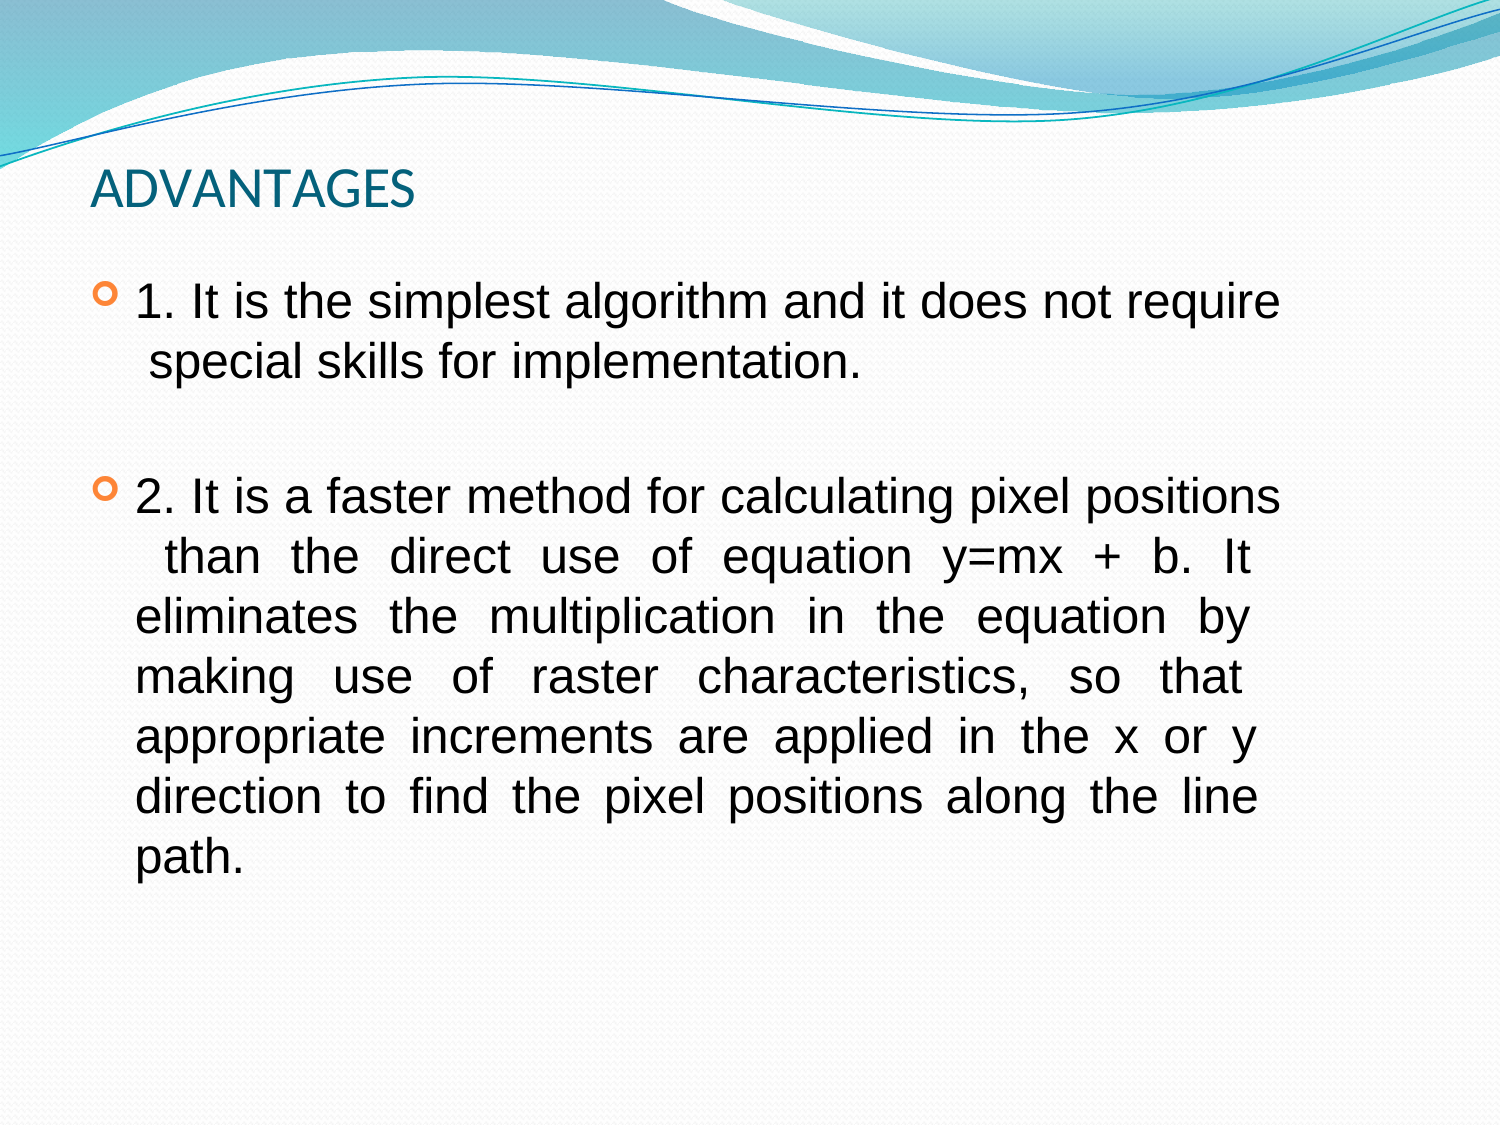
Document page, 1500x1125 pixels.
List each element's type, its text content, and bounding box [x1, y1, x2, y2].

title ADVANTAGES [87, 29, 435, 220]
text_box 1. It is the simplest algorithm and it does not require special skills for implementation. 2. It is a faster method for calculating pixel positions than the direct use of equation y=mx + b. It eliminates the multiplication in the equation by making use of raster characteristics, so that appropriate increments are applied in the x or y direction to find the pixel positions along the line path. [87, 266, 1282, 884]
